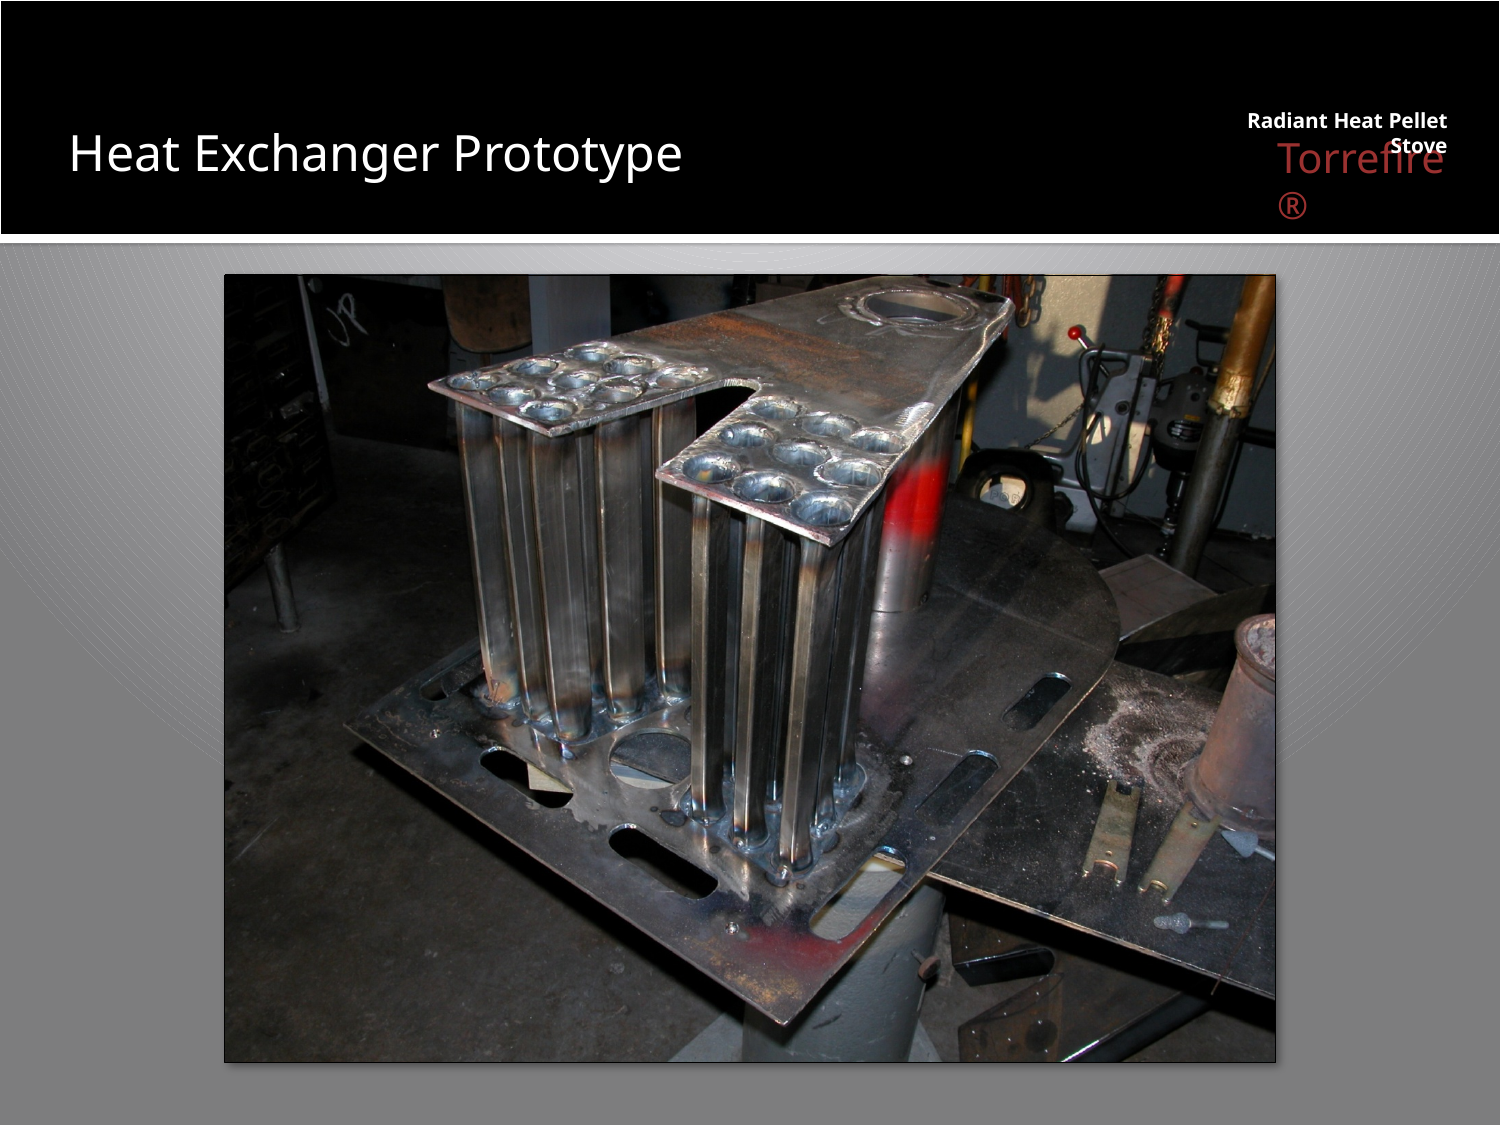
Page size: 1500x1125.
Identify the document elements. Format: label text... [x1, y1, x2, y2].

picture [224, 274, 1276, 1063]
text_box Heat Exchanger Prototype [54, 114, 1000, 190]
